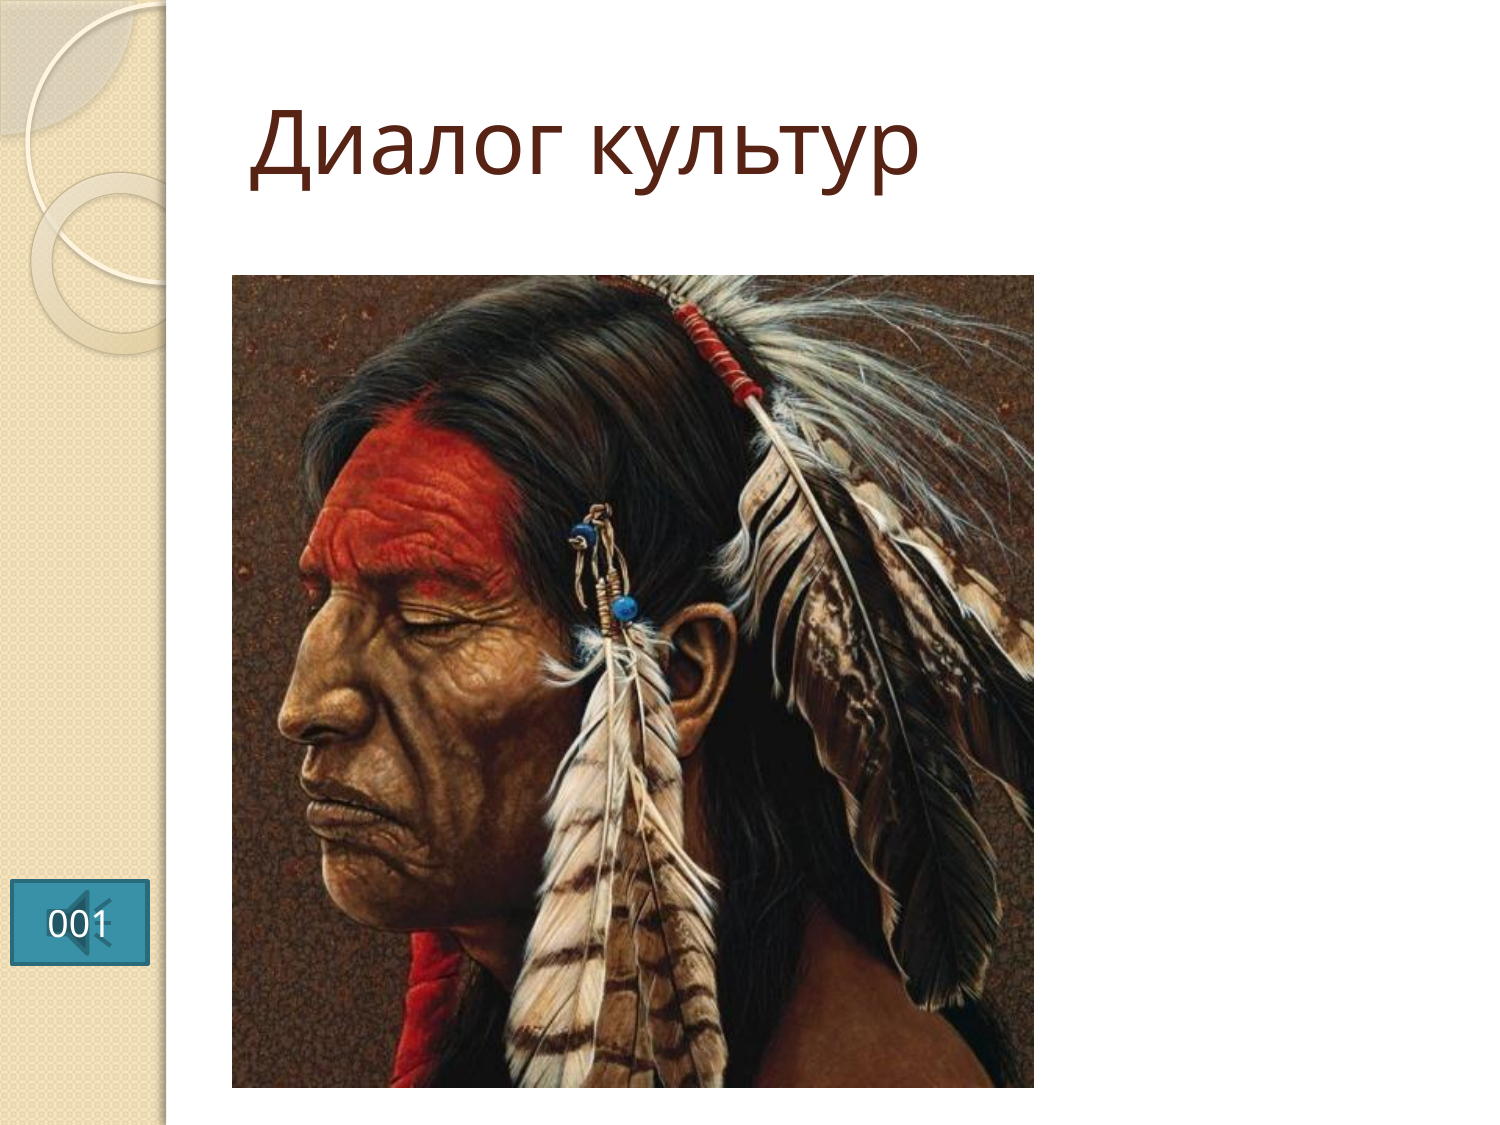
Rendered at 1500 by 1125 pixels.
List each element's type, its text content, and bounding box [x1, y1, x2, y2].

title Диалог культур [235, 45, 1466, 233]
text_box 001 [10, 879, 150, 966]
picture [231, 274, 1034, 1088]
